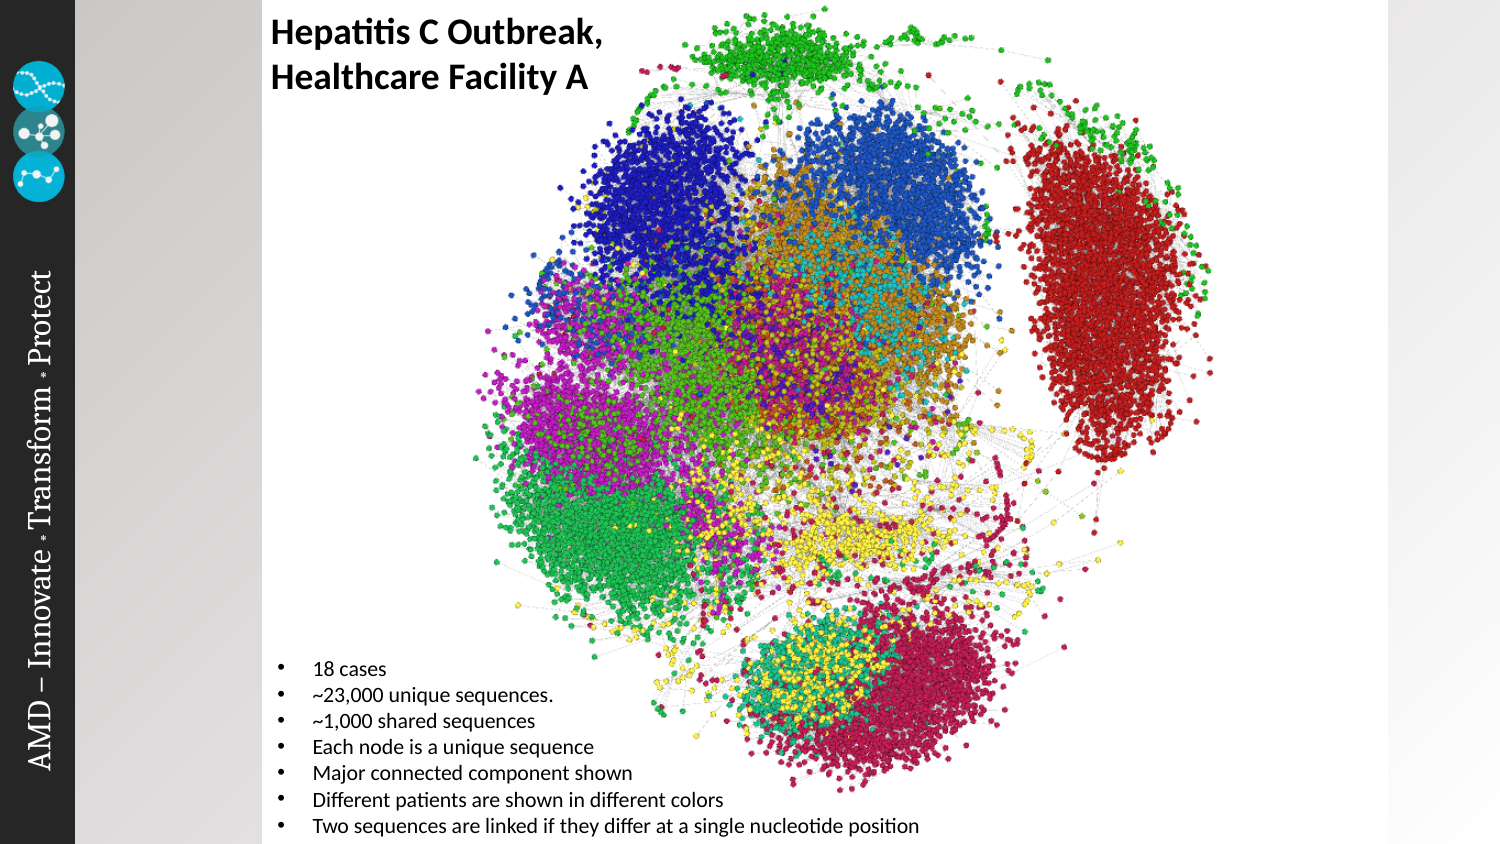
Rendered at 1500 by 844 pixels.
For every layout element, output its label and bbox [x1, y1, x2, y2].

picture [1, 35, 83, 227]
picture [262, 0, 1388, 844]
text_box [256, 0, 260, 105]
